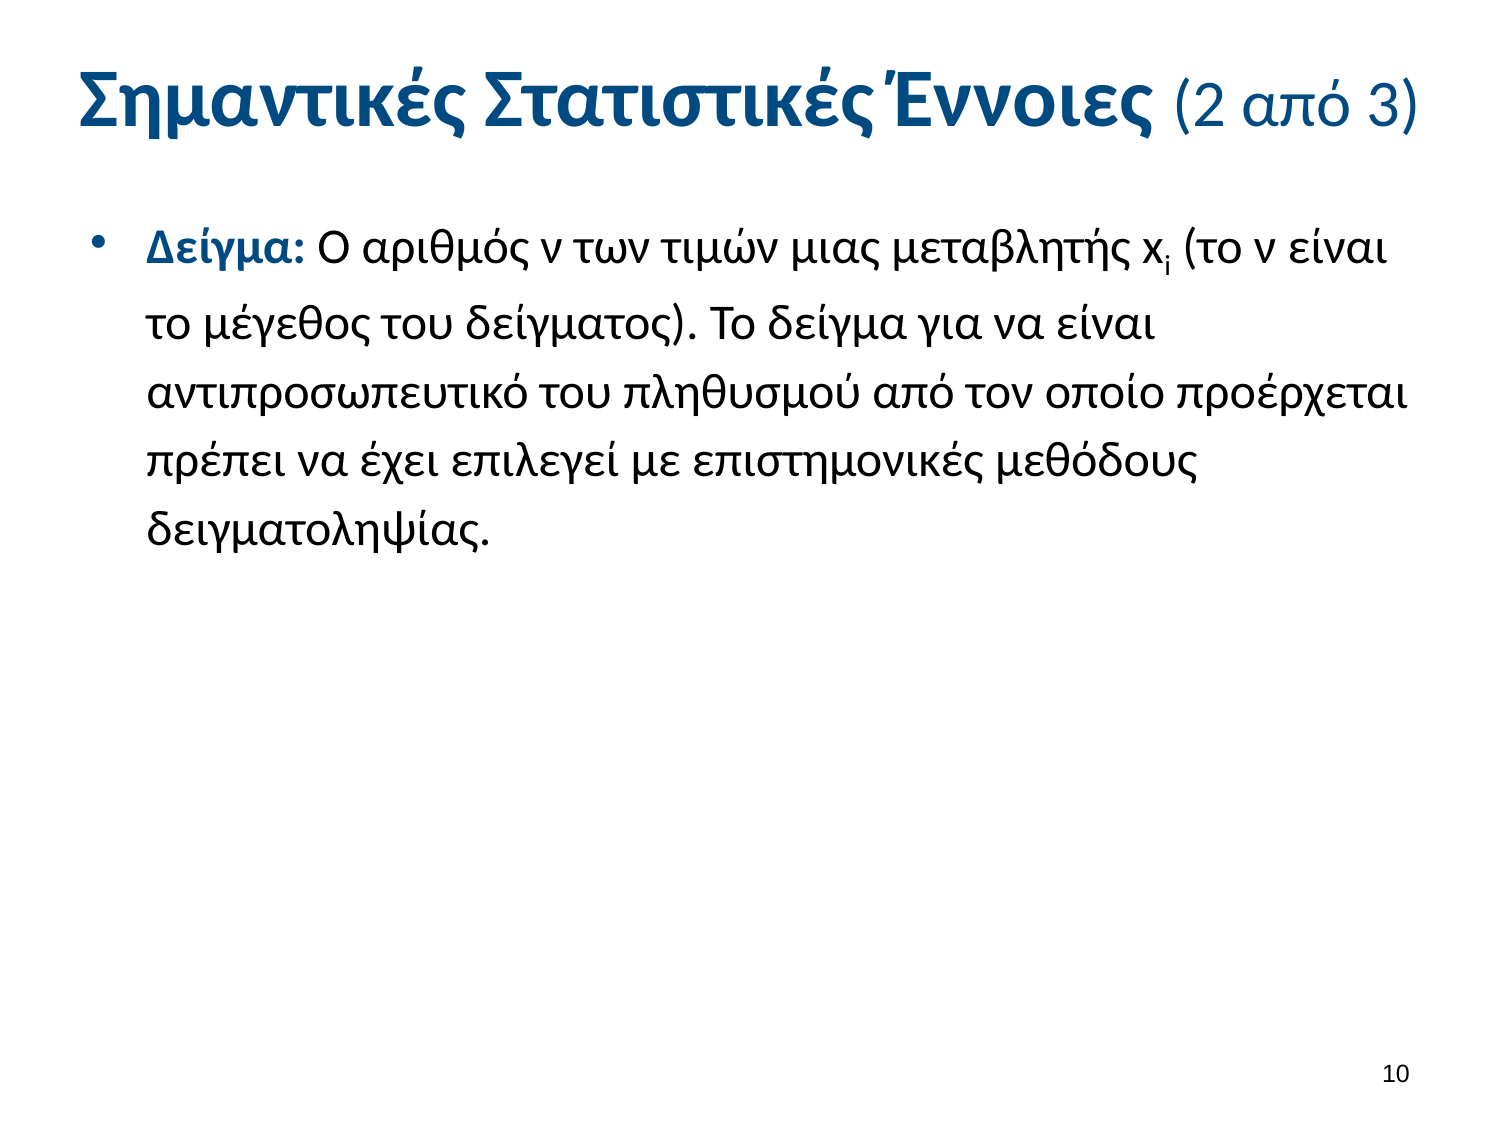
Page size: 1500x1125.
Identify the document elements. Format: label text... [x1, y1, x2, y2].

slide_number 9 [1074, 1042, 1425, 1103]
list Δείγμα: Ο αριθμός ν των τιμών μιας μεταβλητής xi (το ν είναι το μέγεθος του δείγματος). Το δείγμα για να είναι αντιπροσωπευτικό του πληθυσμού από τον οποίο προέρχεται πρέπει να έχει επιλεγεί με επιστημονικές μεθόδους δειγματοληψίας. [75, 196, 1425, 1024]
title Σημαντικές Στατιστικές Έννοιες (2 από 3) [0, 19, 1500, 169]
